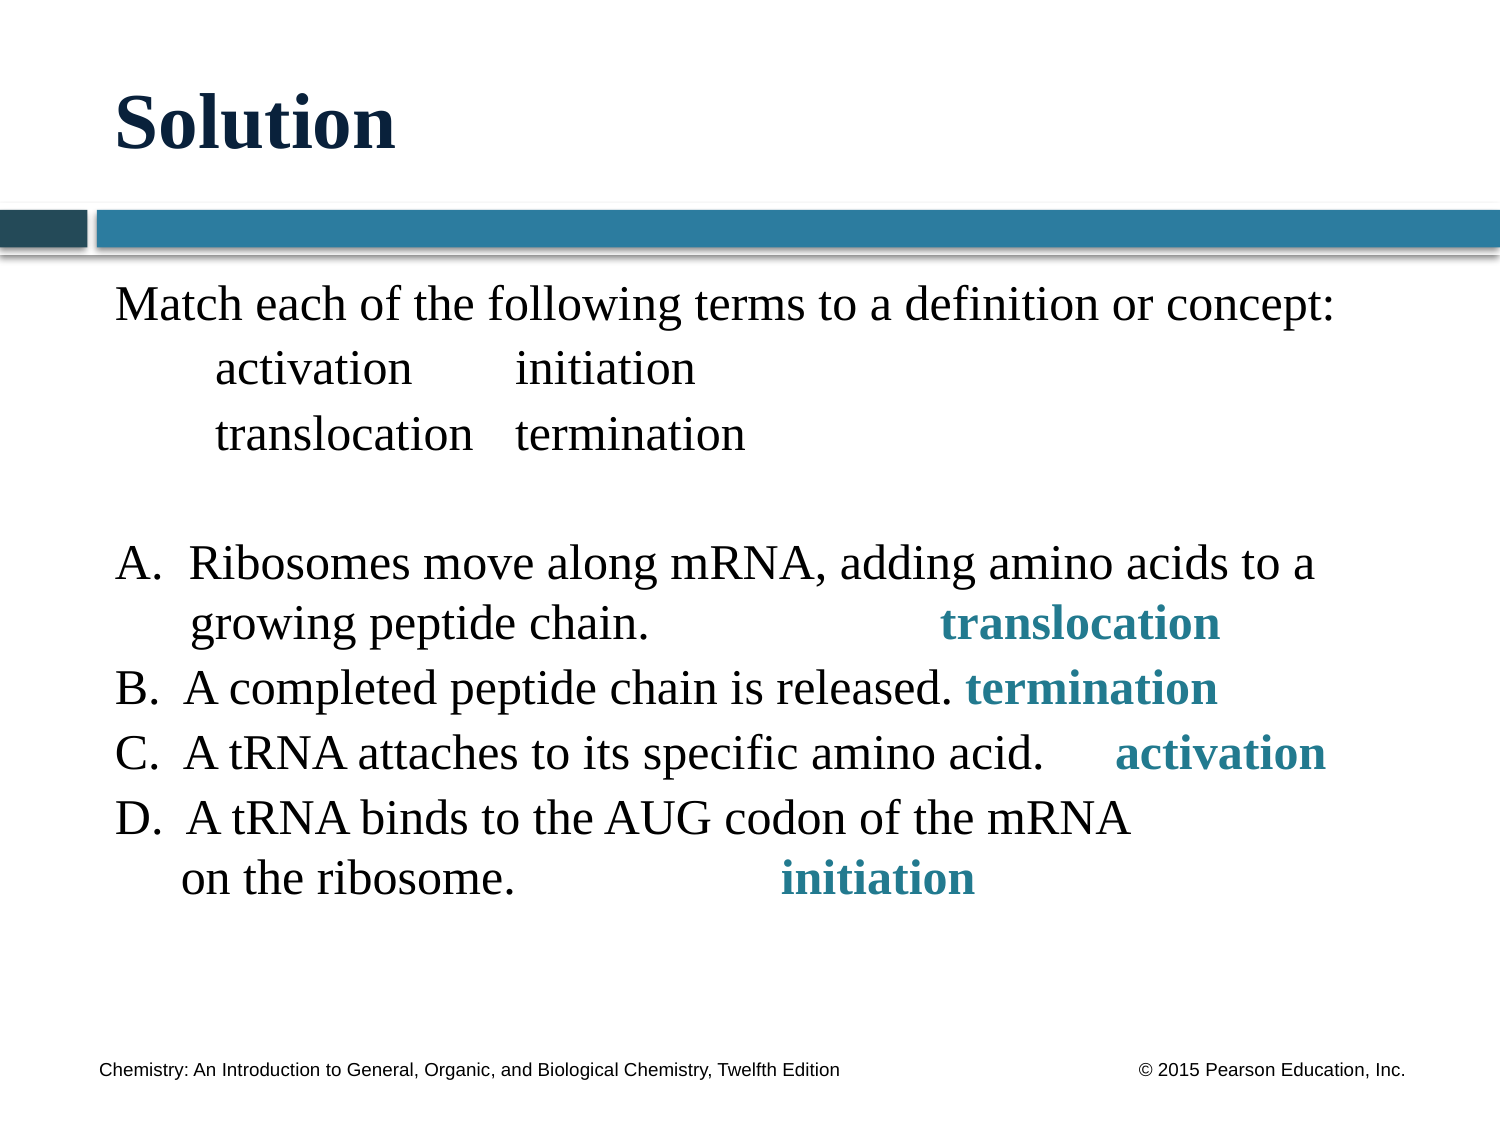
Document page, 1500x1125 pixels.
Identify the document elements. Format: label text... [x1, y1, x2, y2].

title Solution [99, 29, 1370, 205]
list Match each of the following terms to a definition or concept: activation initiation translocation termination A. Ribosomes move along mRNA, adding amino acids to a growing peptide chain. translocation B. A completed peptide chain is released. termination C. A tRNA attaches to its specific amino acid. activation D. A tRNA binds to the AUG codon of the mRNA on the ribosome. initiation [99, 262, 1463, 1013]
